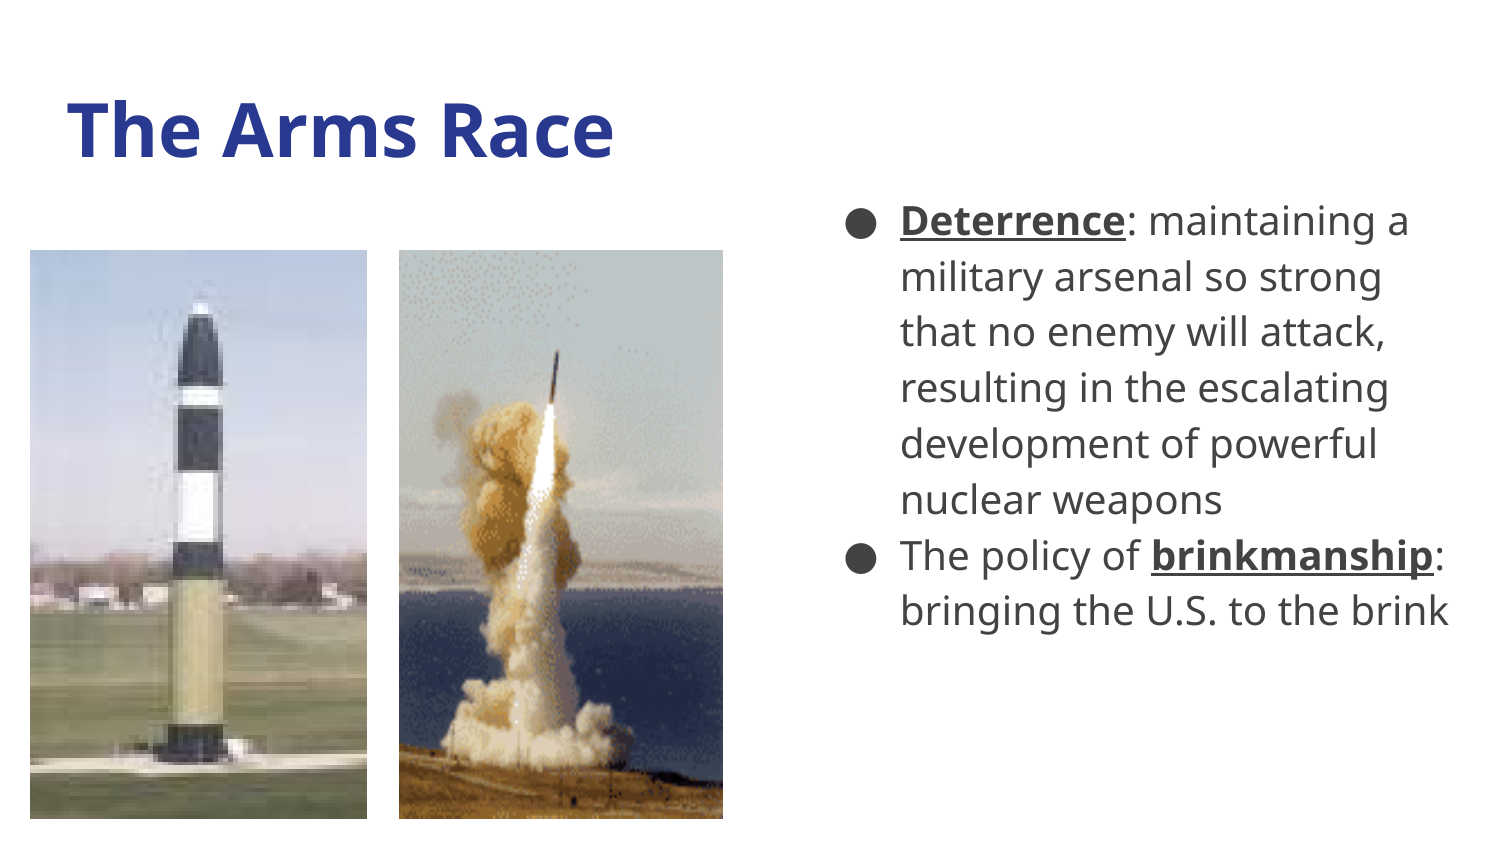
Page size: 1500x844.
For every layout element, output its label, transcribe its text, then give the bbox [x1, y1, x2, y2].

picture [30, 250, 367, 819]
title The Arms Race [51, 67, 1449, 167]
list Deterrence: maintaining a military arsenal so strong that no enemy will attack, resulting in the escalating development of powerful nuclear weapons The policy of brinkmanship: bringing the U.S. to the brink [812, 172, 1469, 672]
picture [399, 250, 723, 819]
